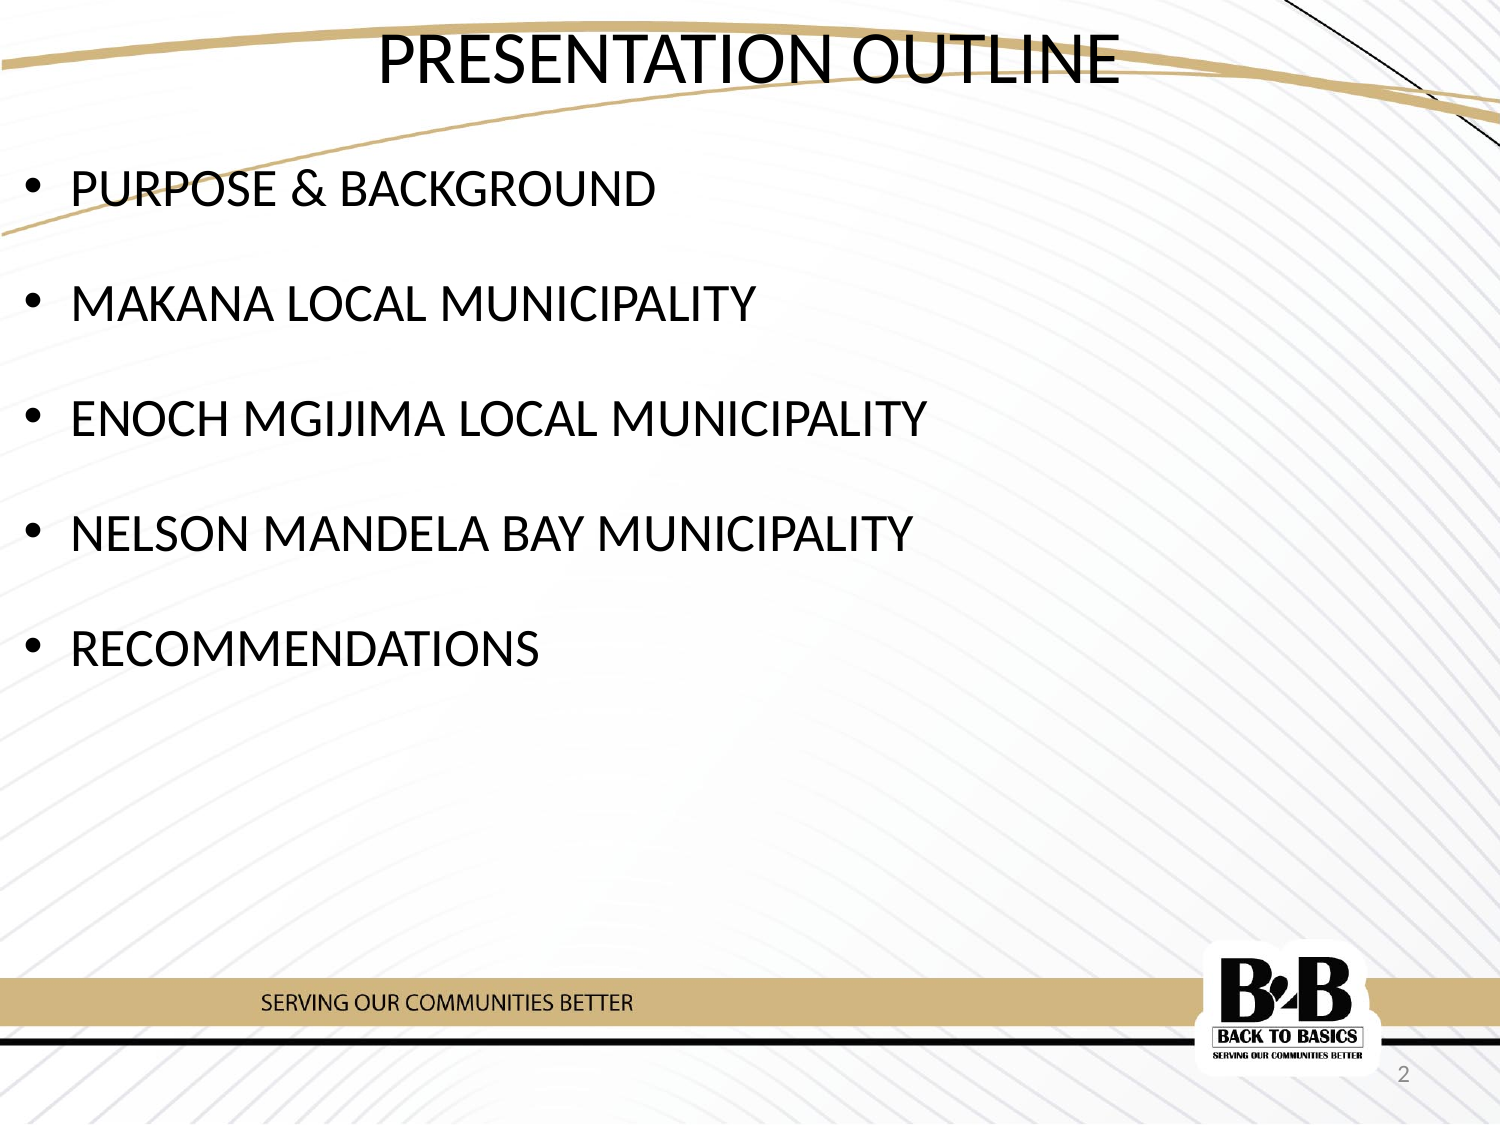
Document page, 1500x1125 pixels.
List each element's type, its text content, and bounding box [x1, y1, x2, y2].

picture [0, 106, 1500, 1125]
title PRESENTATION OUTLINE [0, 0, 1500, 106]
slide_number 2 [1074, 1042, 1425, 1103]
text_box PURPOSE & BACKGROUND MAKANA LOCAL MUNICIPALITY ENOCH MGIJIMA LOCAL MUNICIPALITY NELSON MANDELA BAY MUNICIPALITY RECOMMENDATIONS [8, 105, 1500, 965]
